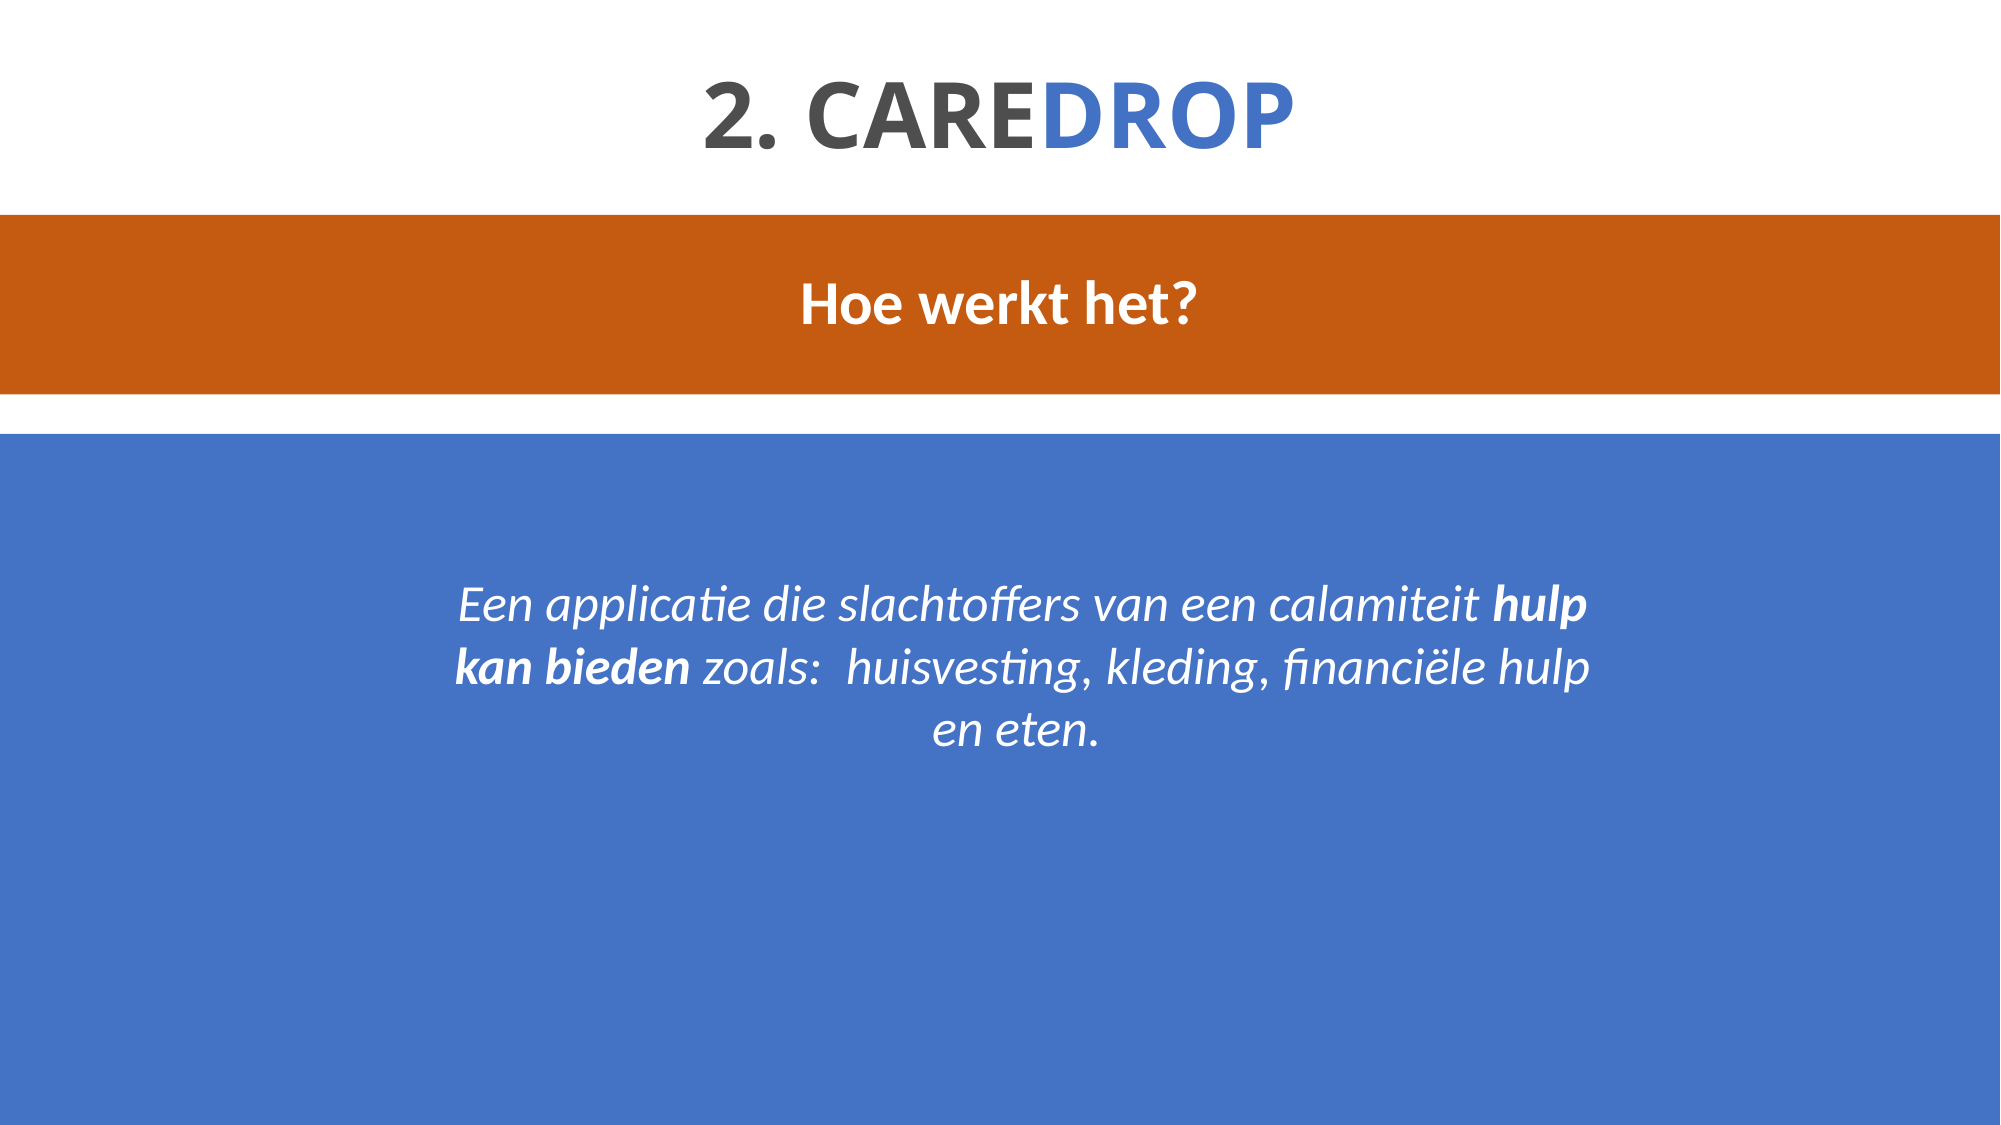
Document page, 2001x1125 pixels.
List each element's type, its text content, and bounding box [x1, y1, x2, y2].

text_box [0, 214, 2000, 396]
text_box Hoe werkt het? [176, 254, 1824, 344]
text_box [0, 433, 2000, 1125]
text_box 2. CAREDROP [127, 57, 1873, 181]
text_box Een applicatie die slachtoffers van een calamiteit hulp kan bieden zoals: huisvesting, kleding, financiële hulp en eten. [428, 562, 1617, 765]
